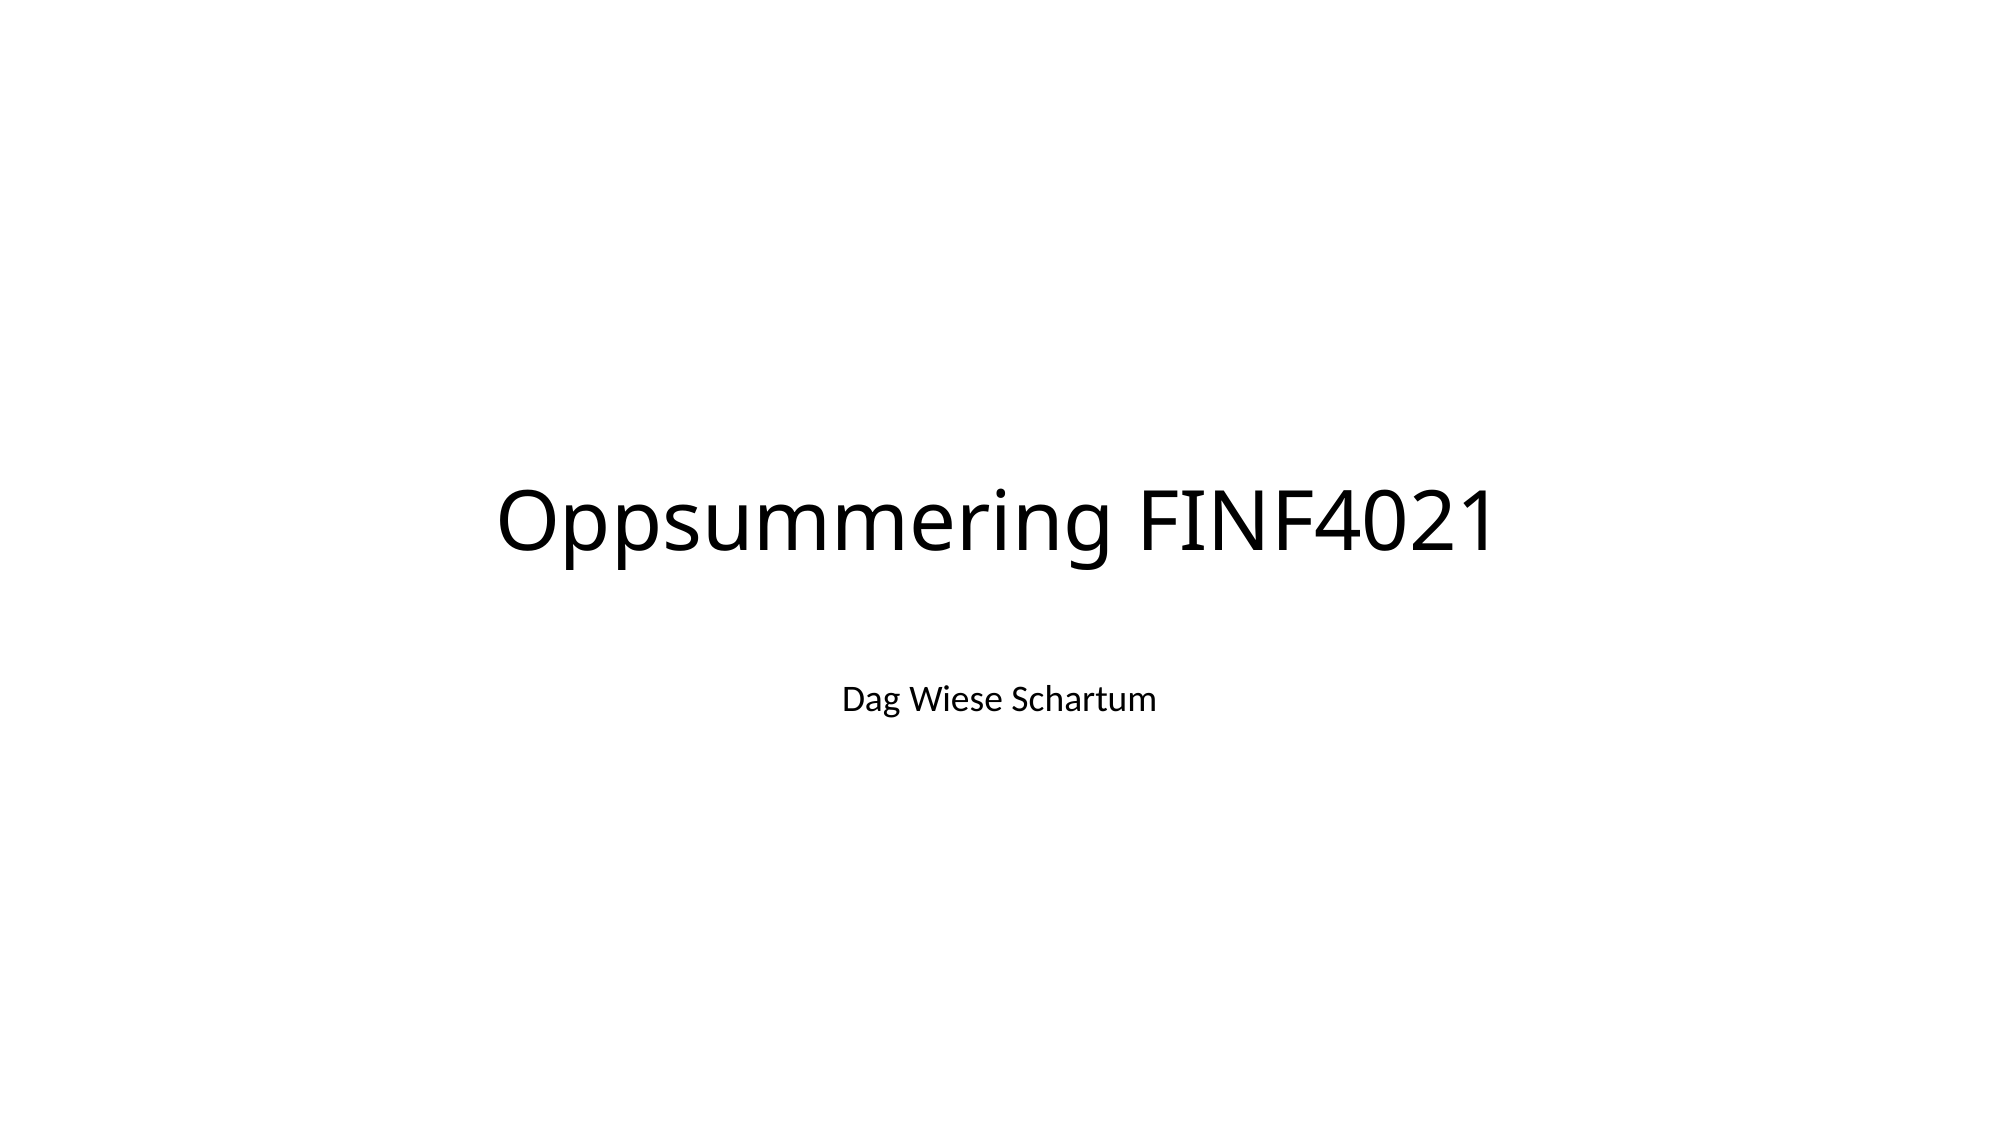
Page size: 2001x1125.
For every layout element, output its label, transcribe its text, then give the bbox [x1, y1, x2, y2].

subtitle Dag Wiese Schartum [249, 590, 1750, 863]
title Oppsummering FINF4021 [249, 184, 1750, 576]
